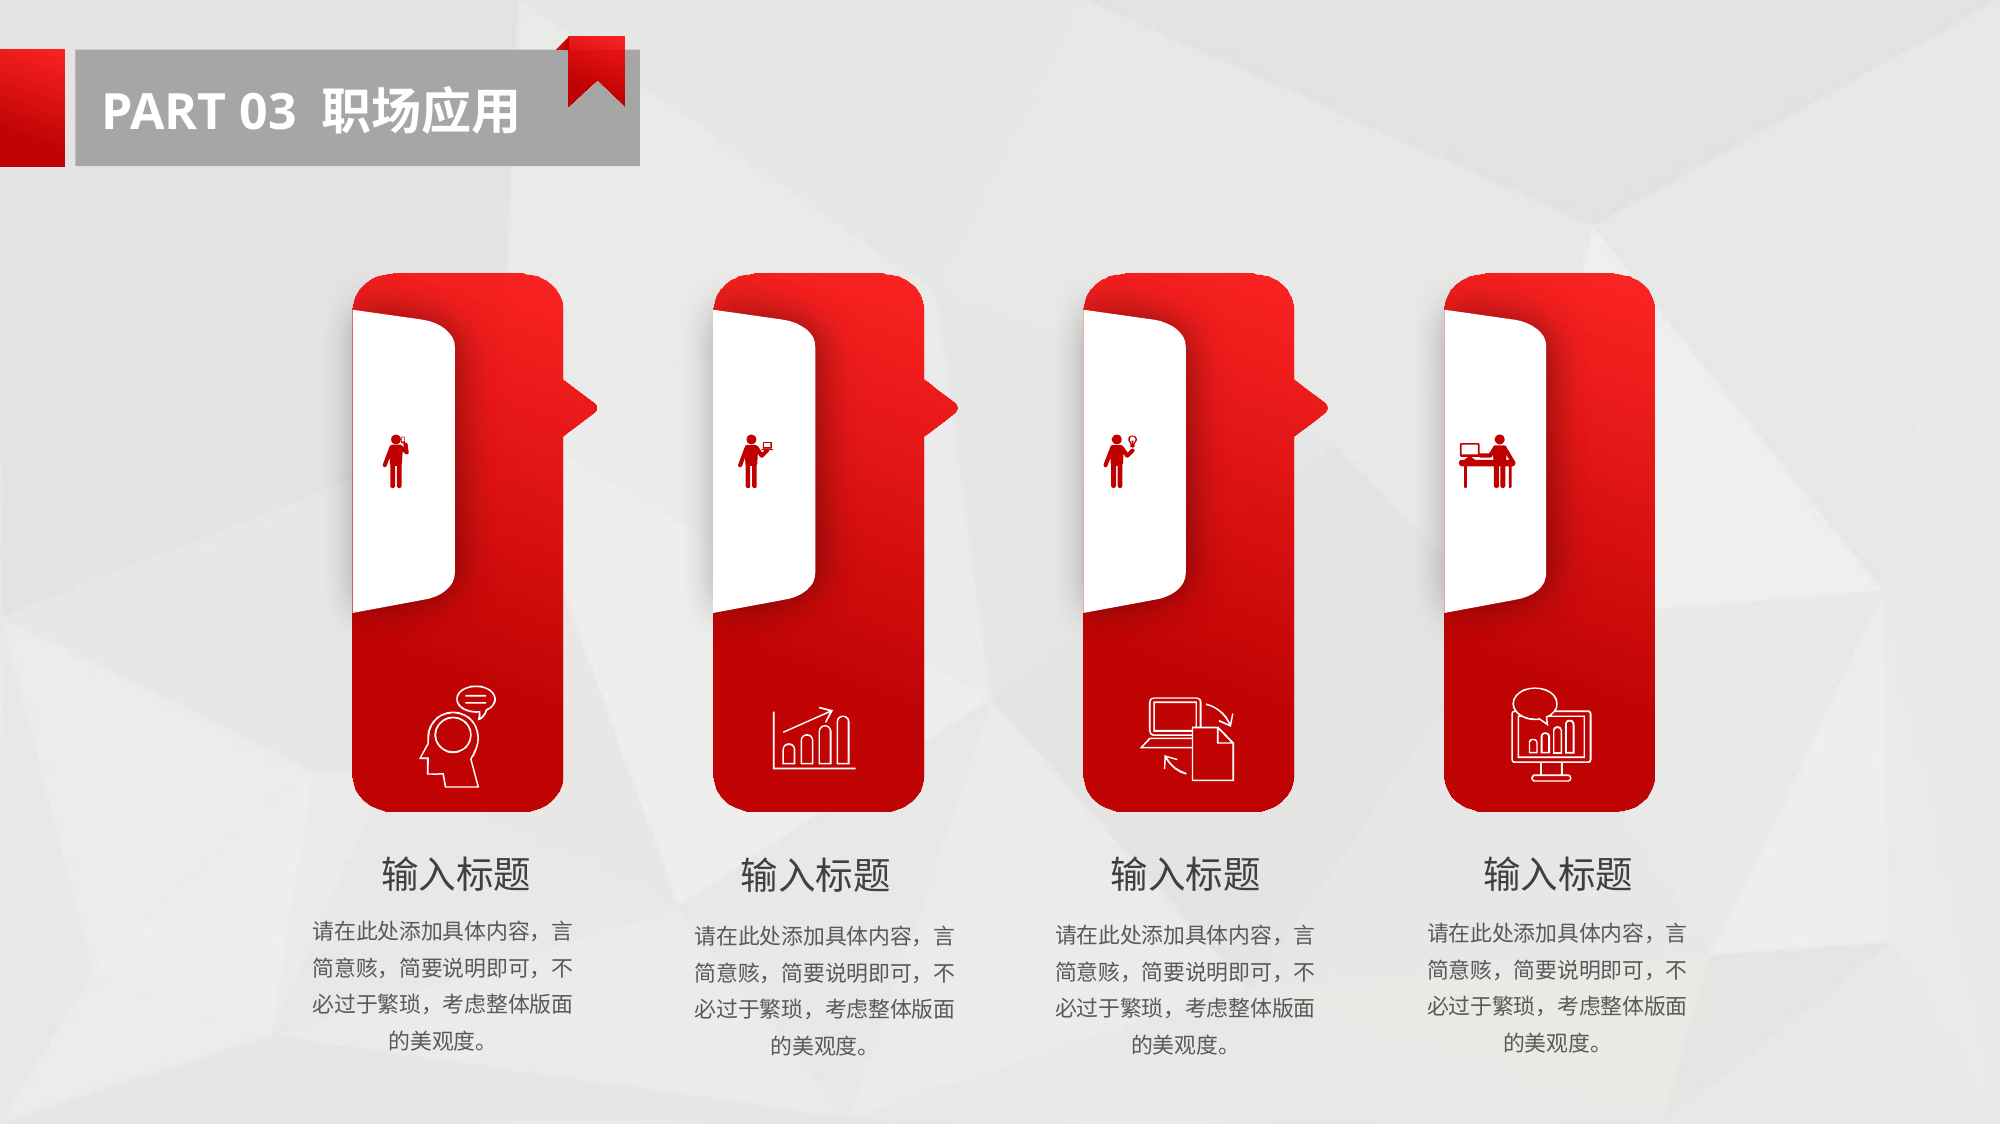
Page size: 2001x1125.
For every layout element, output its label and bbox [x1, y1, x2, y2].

text_box [418, 685, 1592, 788]
text_box [713, 309, 816, 613]
text_box [352, 309, 455, 613]
text_box [555, 36, 625, 107]
picture [0, 0, 2000, 1124]
text_box [1444, 309, 1547, 613]
text_box [1083, 309, 1186, 613]
